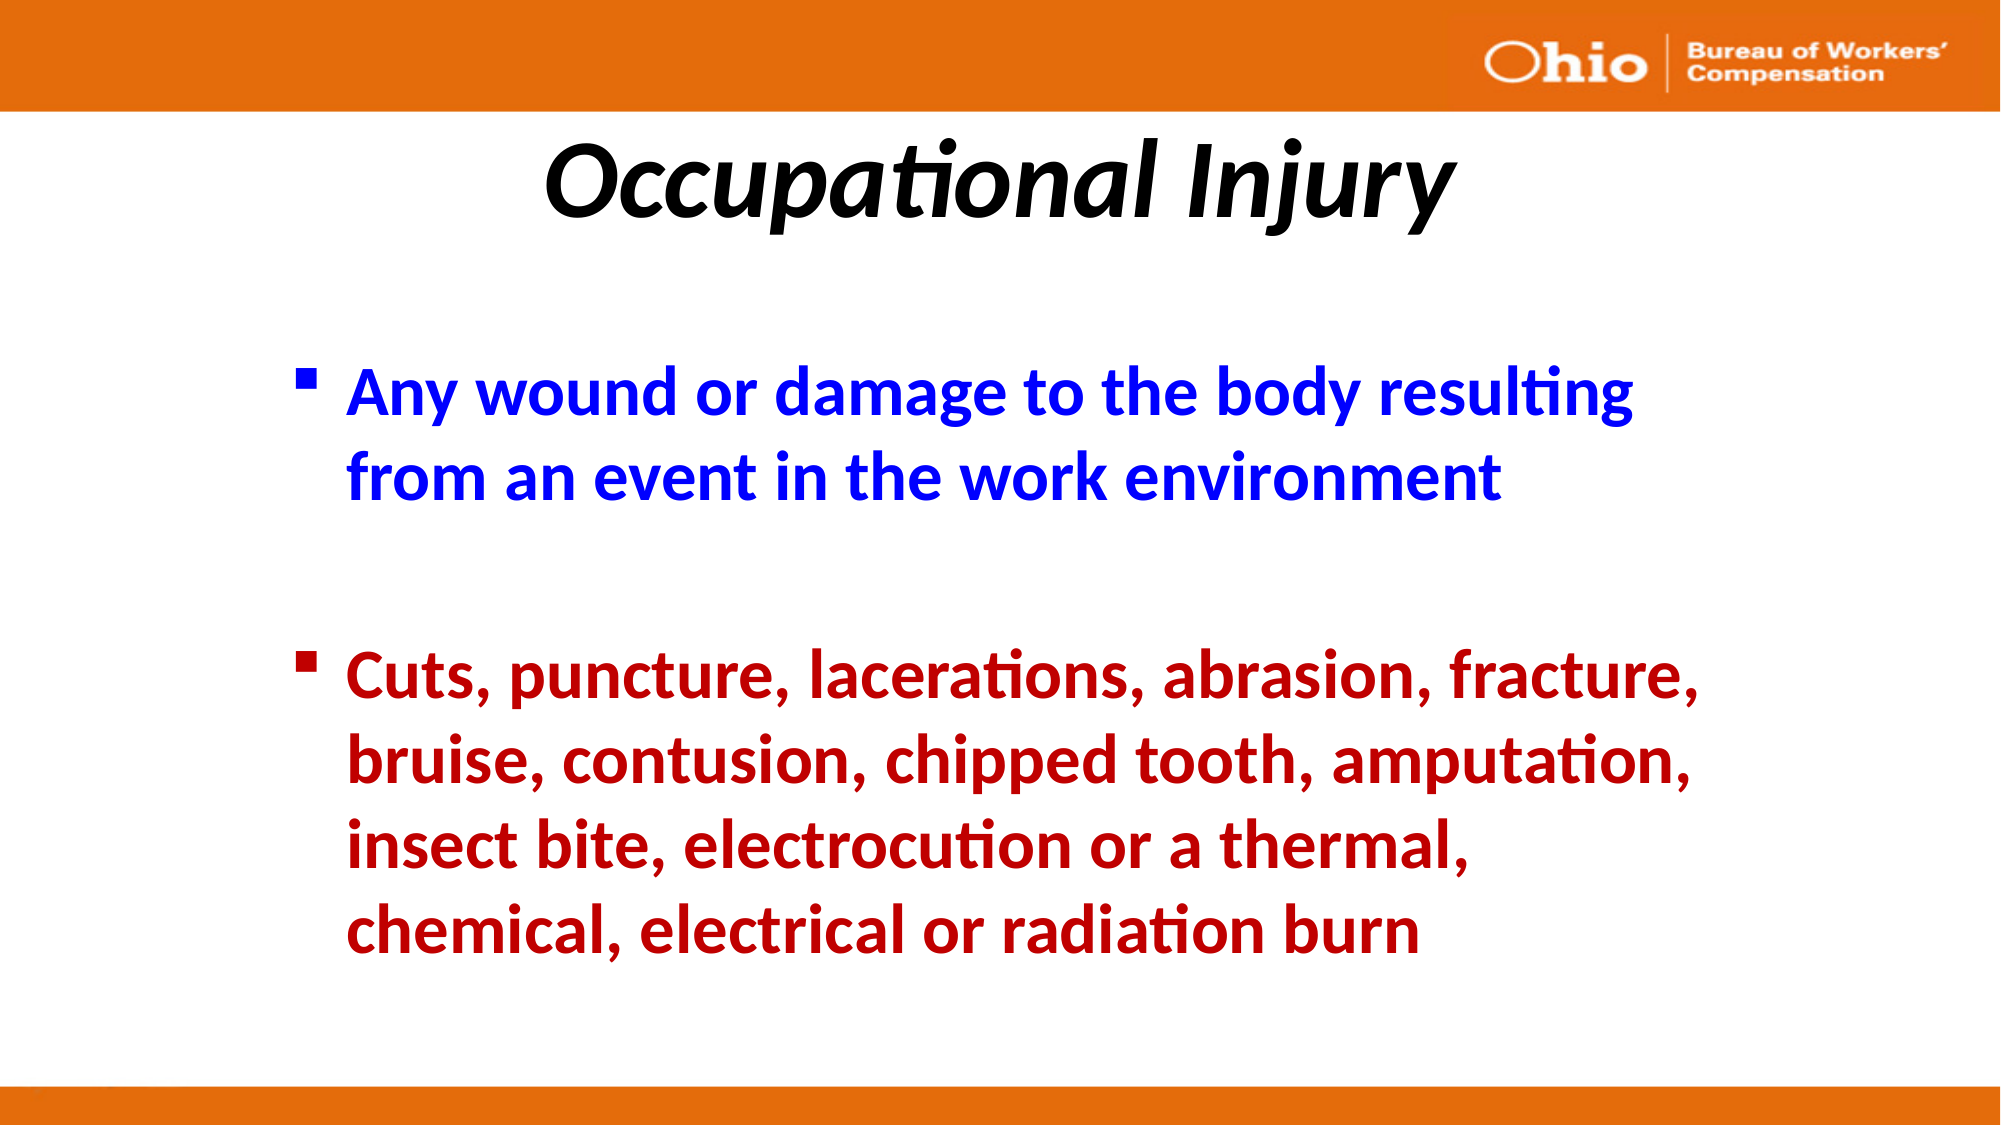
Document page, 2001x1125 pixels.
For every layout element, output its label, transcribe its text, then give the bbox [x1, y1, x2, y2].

picture [0, 0, 2001, 1125]
list Any wound or damage to the body resulting from an event in the work environment Cuts, puncture, lacerations, abrasion, fracture, bruise, contusion, chipped tooth, amputation, insect bite, electrocution or a thermal, chemical, electrical or radiation burn [275, 337, 1725, 1005]
title Occupational Injury [324, 112, 1675, 233]
